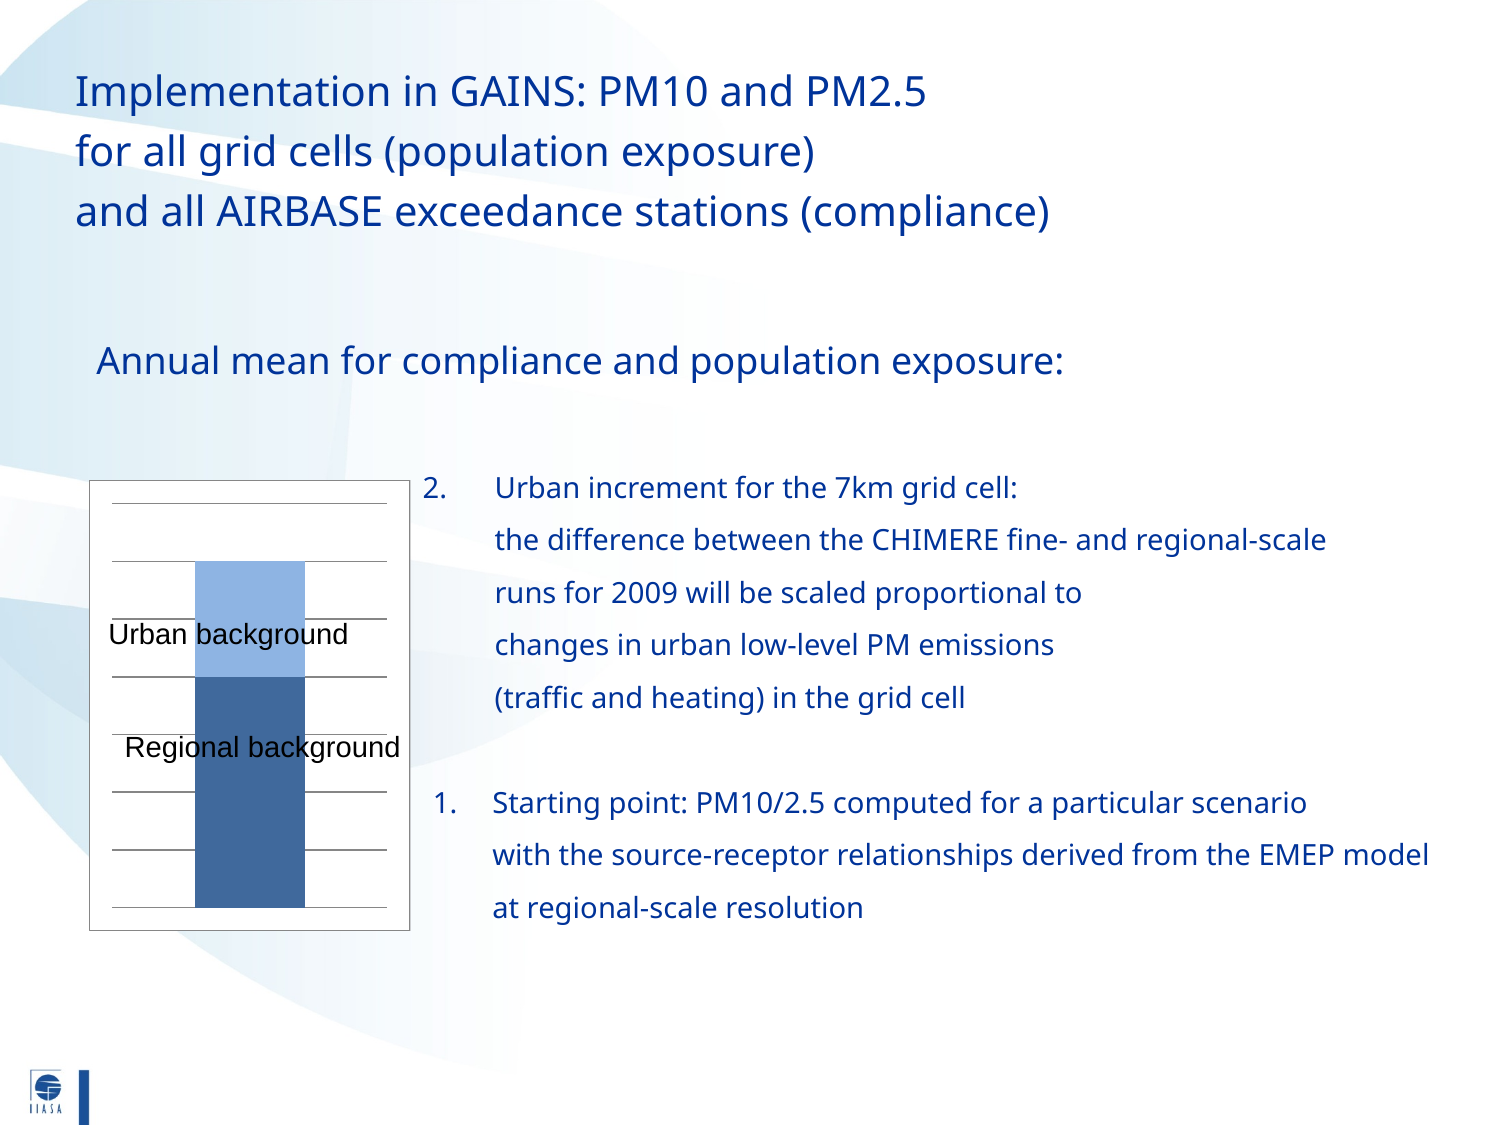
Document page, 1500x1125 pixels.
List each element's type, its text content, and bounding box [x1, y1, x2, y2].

list Annual mean for compliance and population exposure: Starting point: PM10/2.5 computed for a particular scenario with the source-receptor relationships derived from the EMEP model at regional-scale resolution [37, 314, 1463, 1059]
title Implementation in GAINS: PM10 and PM2.5 for all grid cells (population exposure) and all AIRBASE exceedance stations (compliance) [74, 54, 1426, 243]
picture [0, 0, 1500, 1125]
text_box Urban increment for the 7km grid cell: the difference between the CHIMERE fine- and regional-scale runs for 2009 will be scaled proportional to changes in urban low-level PM emissions (traffic and heating) in the grid cell [348, 444, 1385, 757]
